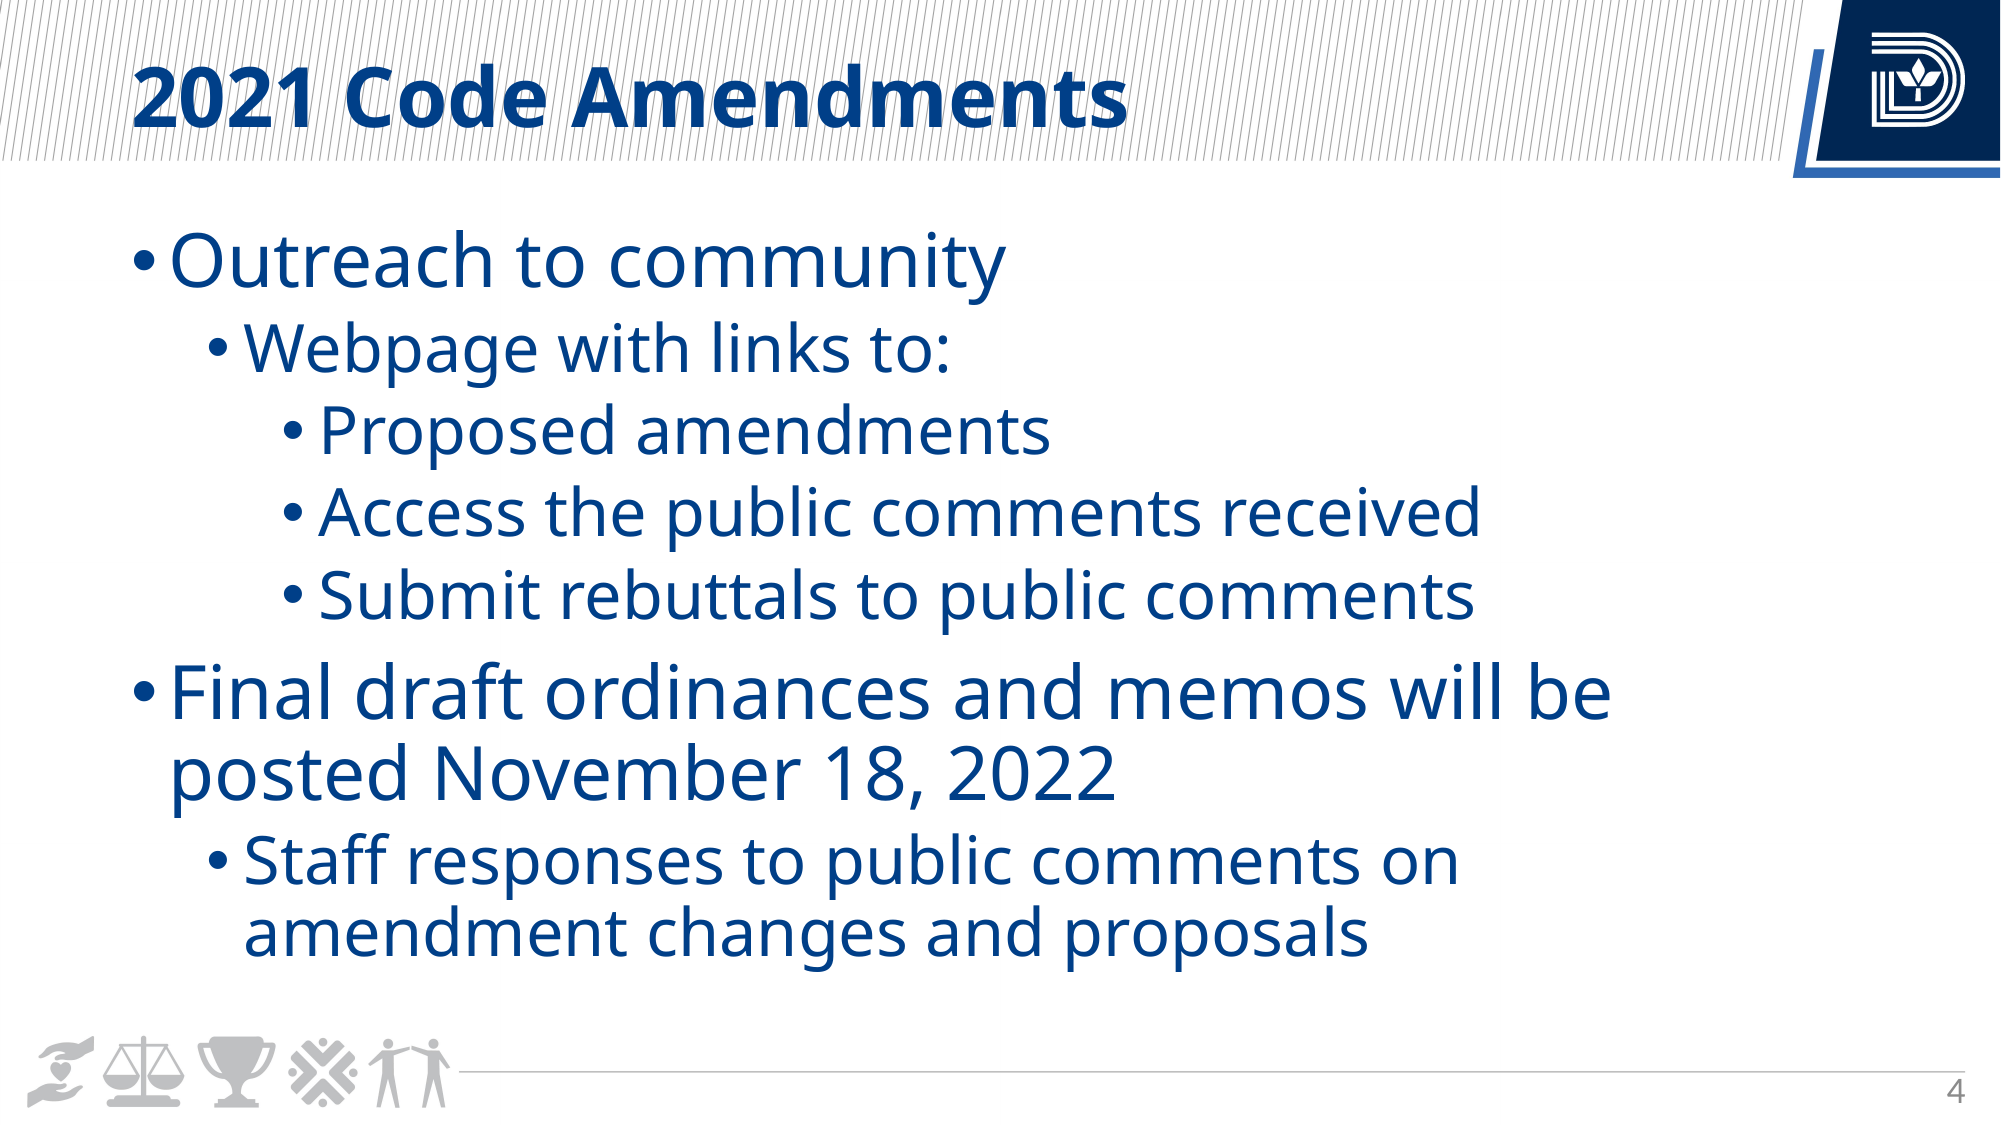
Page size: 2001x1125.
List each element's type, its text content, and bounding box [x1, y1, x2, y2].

picture [0, 0, 2001, 1125]
slide_number 4 [1530, 1058, 1981, 1119]
list Outreach to community Webpage with links to: Proposed amendments Access the public comments received Submit rebuttals to public comments Final draft ordinances and memos will be posted November 18, 2022 Staff responses to public comments on amendment changes and proposals [116, 215, 1879, 997]
list 2021 Code Amendments [116, 47, 1505, 164]
